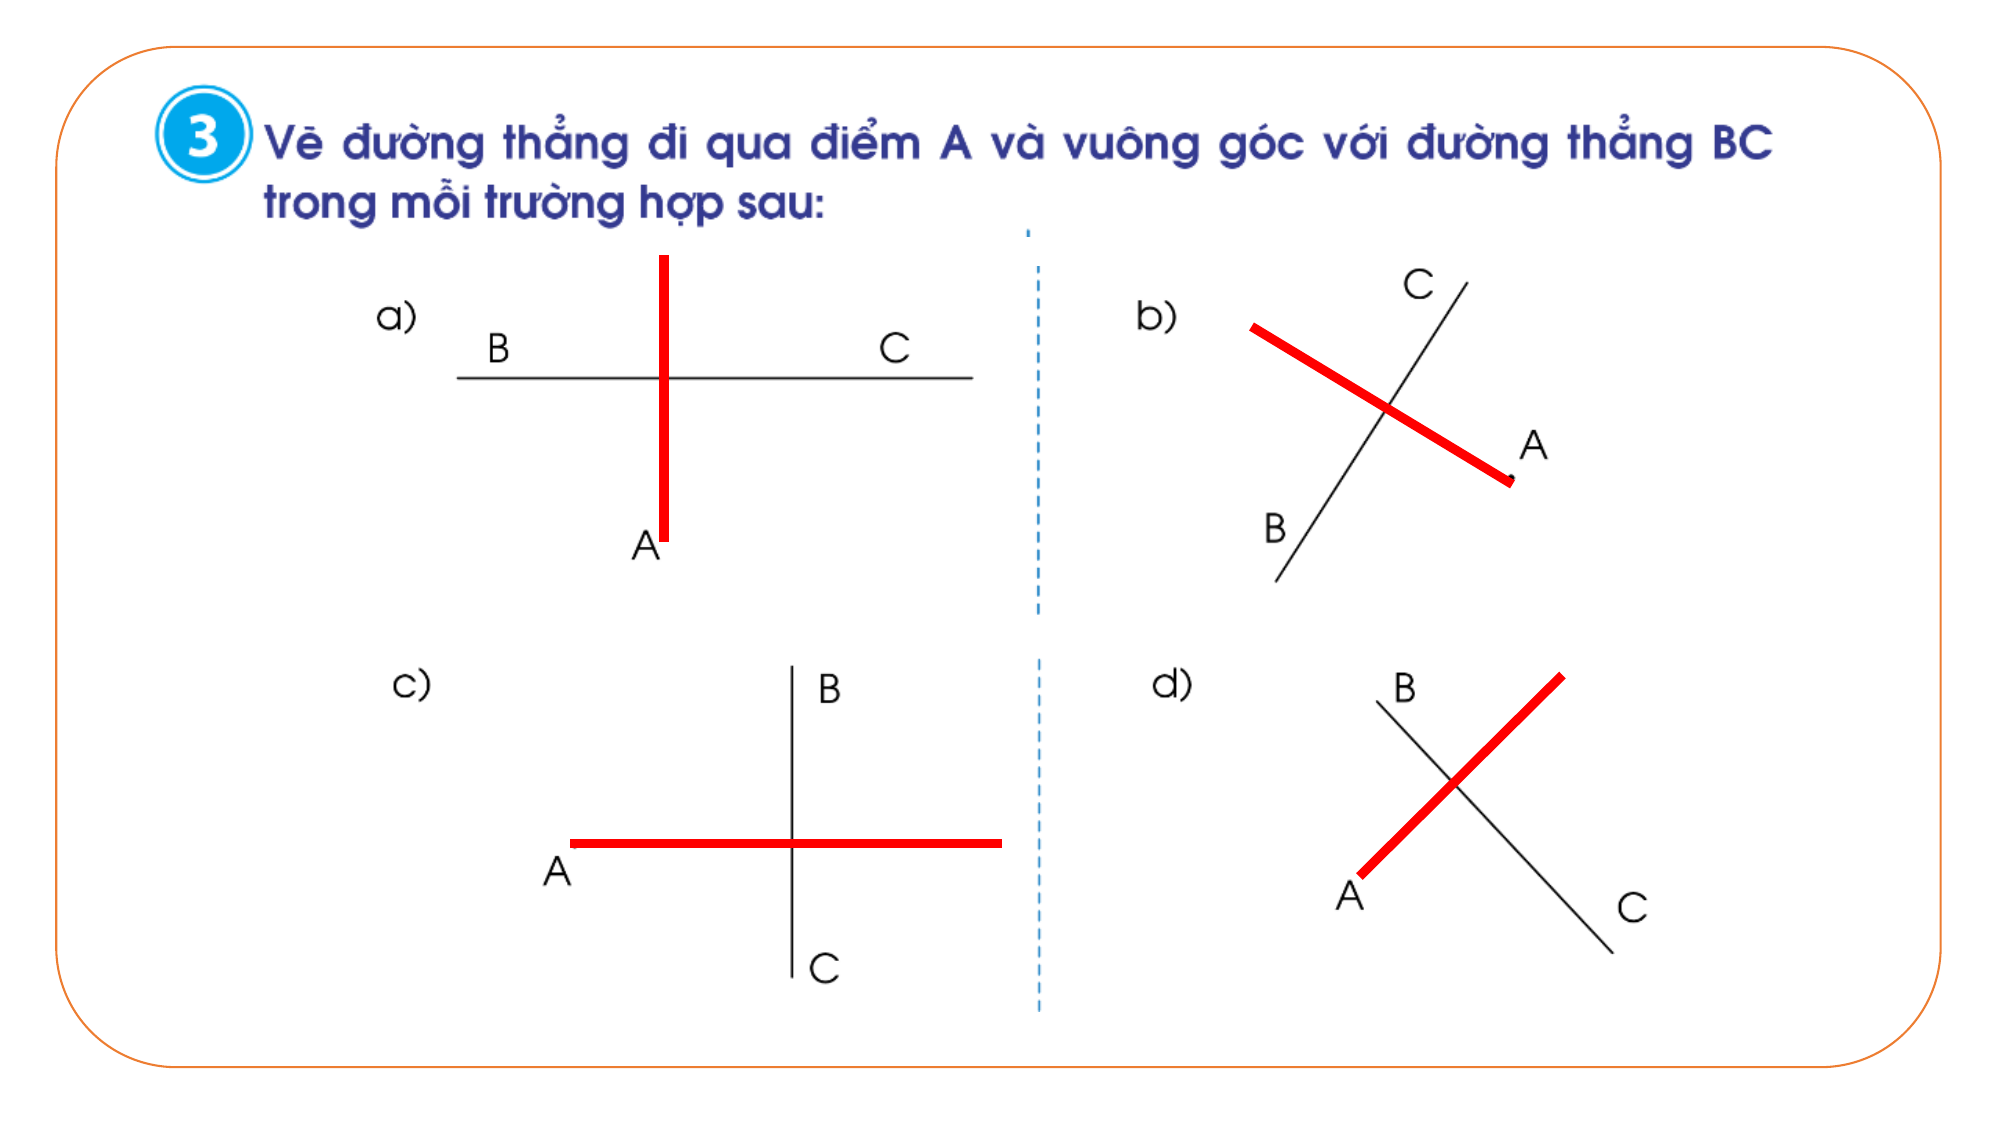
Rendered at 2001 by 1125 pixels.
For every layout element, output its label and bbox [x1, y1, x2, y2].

picture [141, 81, 1790, 237]
text_box [1251, 326, 1513, 485]
text_box [1359, 674, 1563, 877]
picture [329, 266, 1703, 1012]
text_box [55, 45, 1942, 1069]
